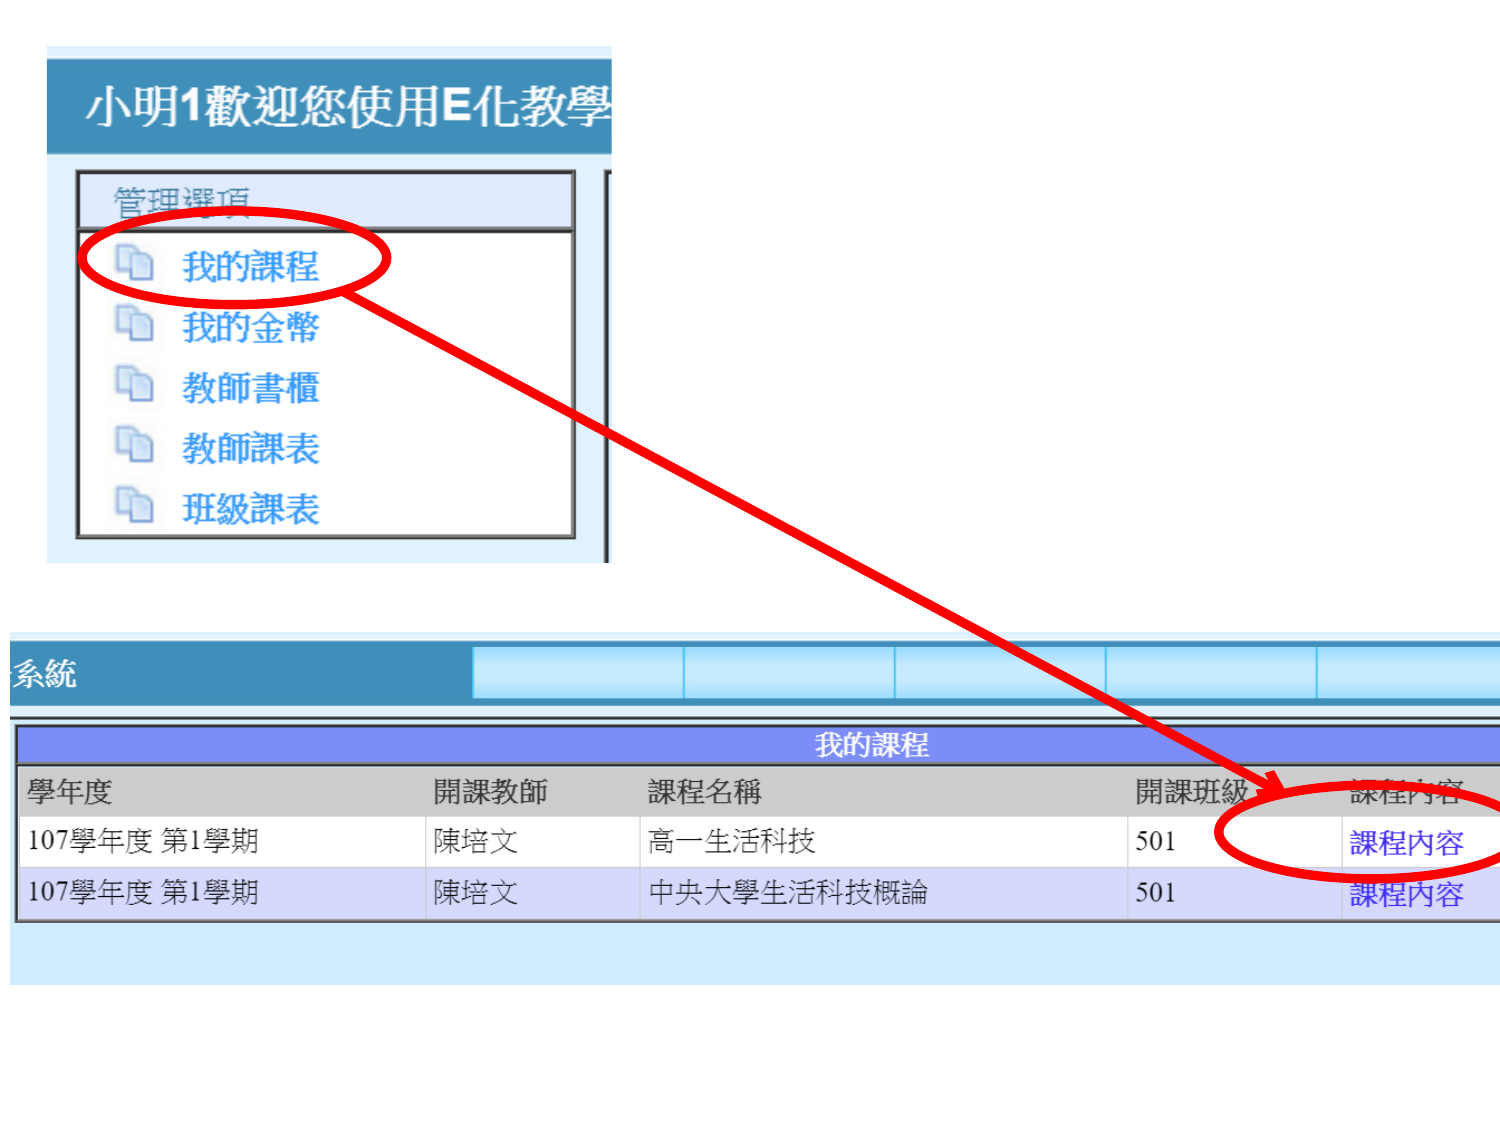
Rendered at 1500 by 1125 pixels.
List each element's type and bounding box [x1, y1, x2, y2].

picture [9, 632, 562, 985]
text_box [562, 70, 1069, 1018]
picture [1069, 632, 1500, 985]
picture [46, 46, 612, 563]
